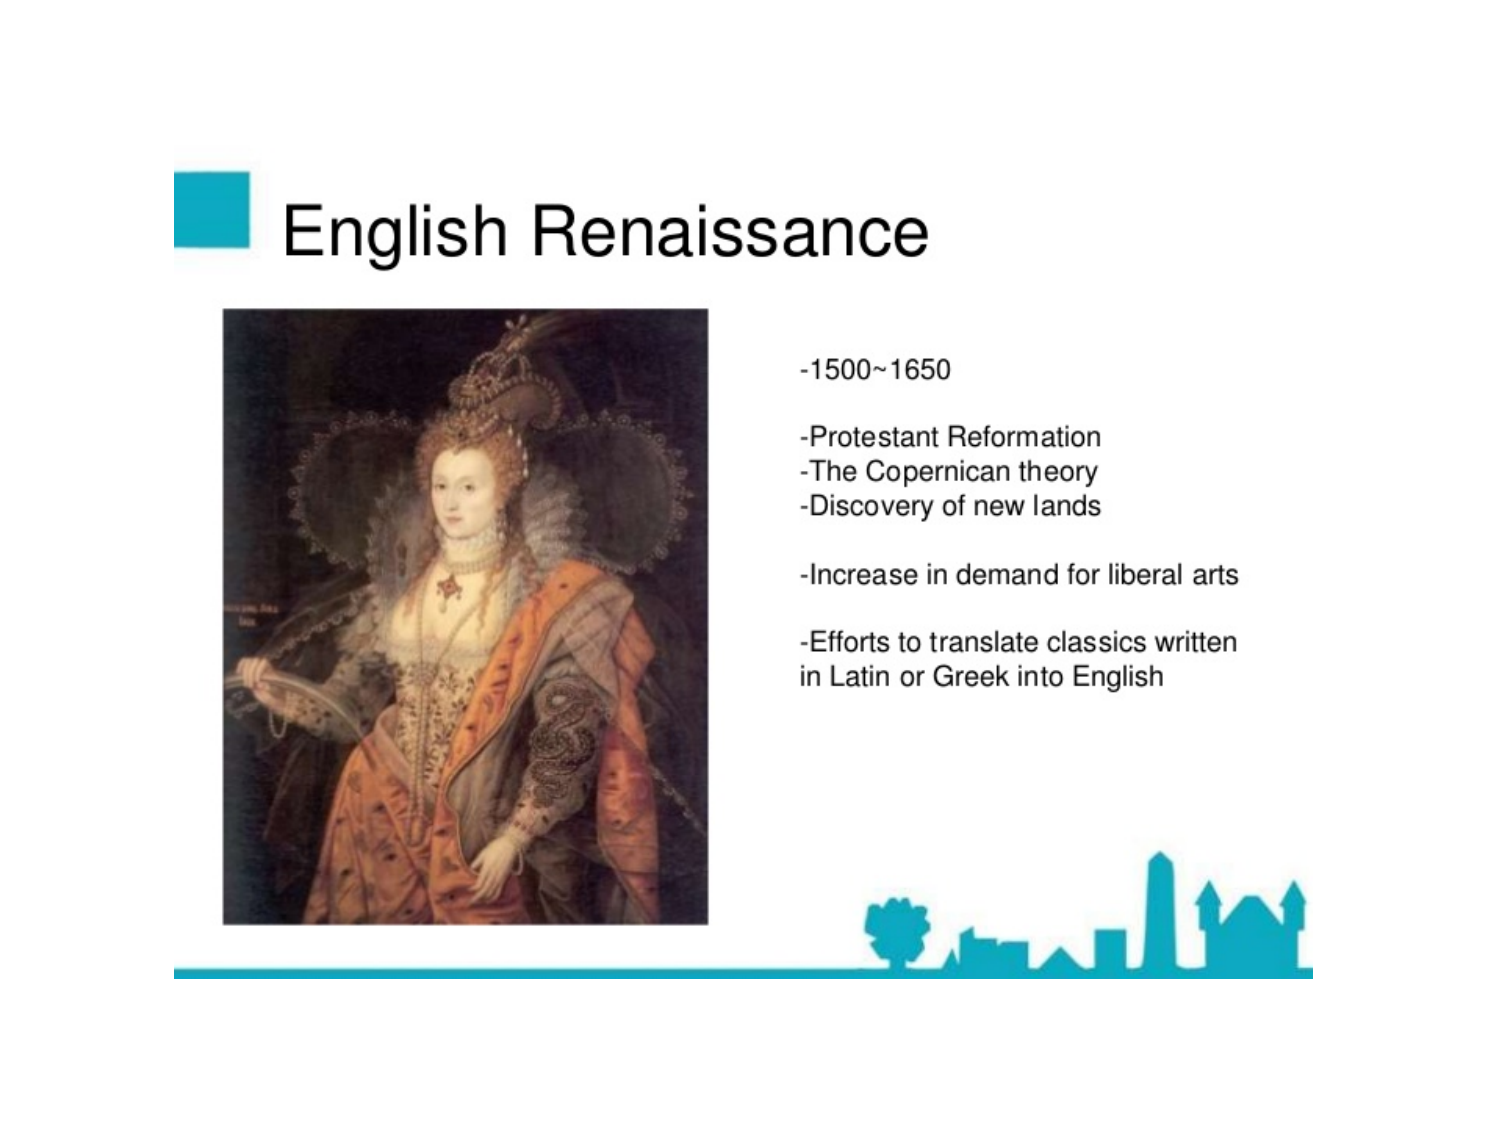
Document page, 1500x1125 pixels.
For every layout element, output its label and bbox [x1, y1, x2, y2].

picture [174, 124, 1313, 979]
